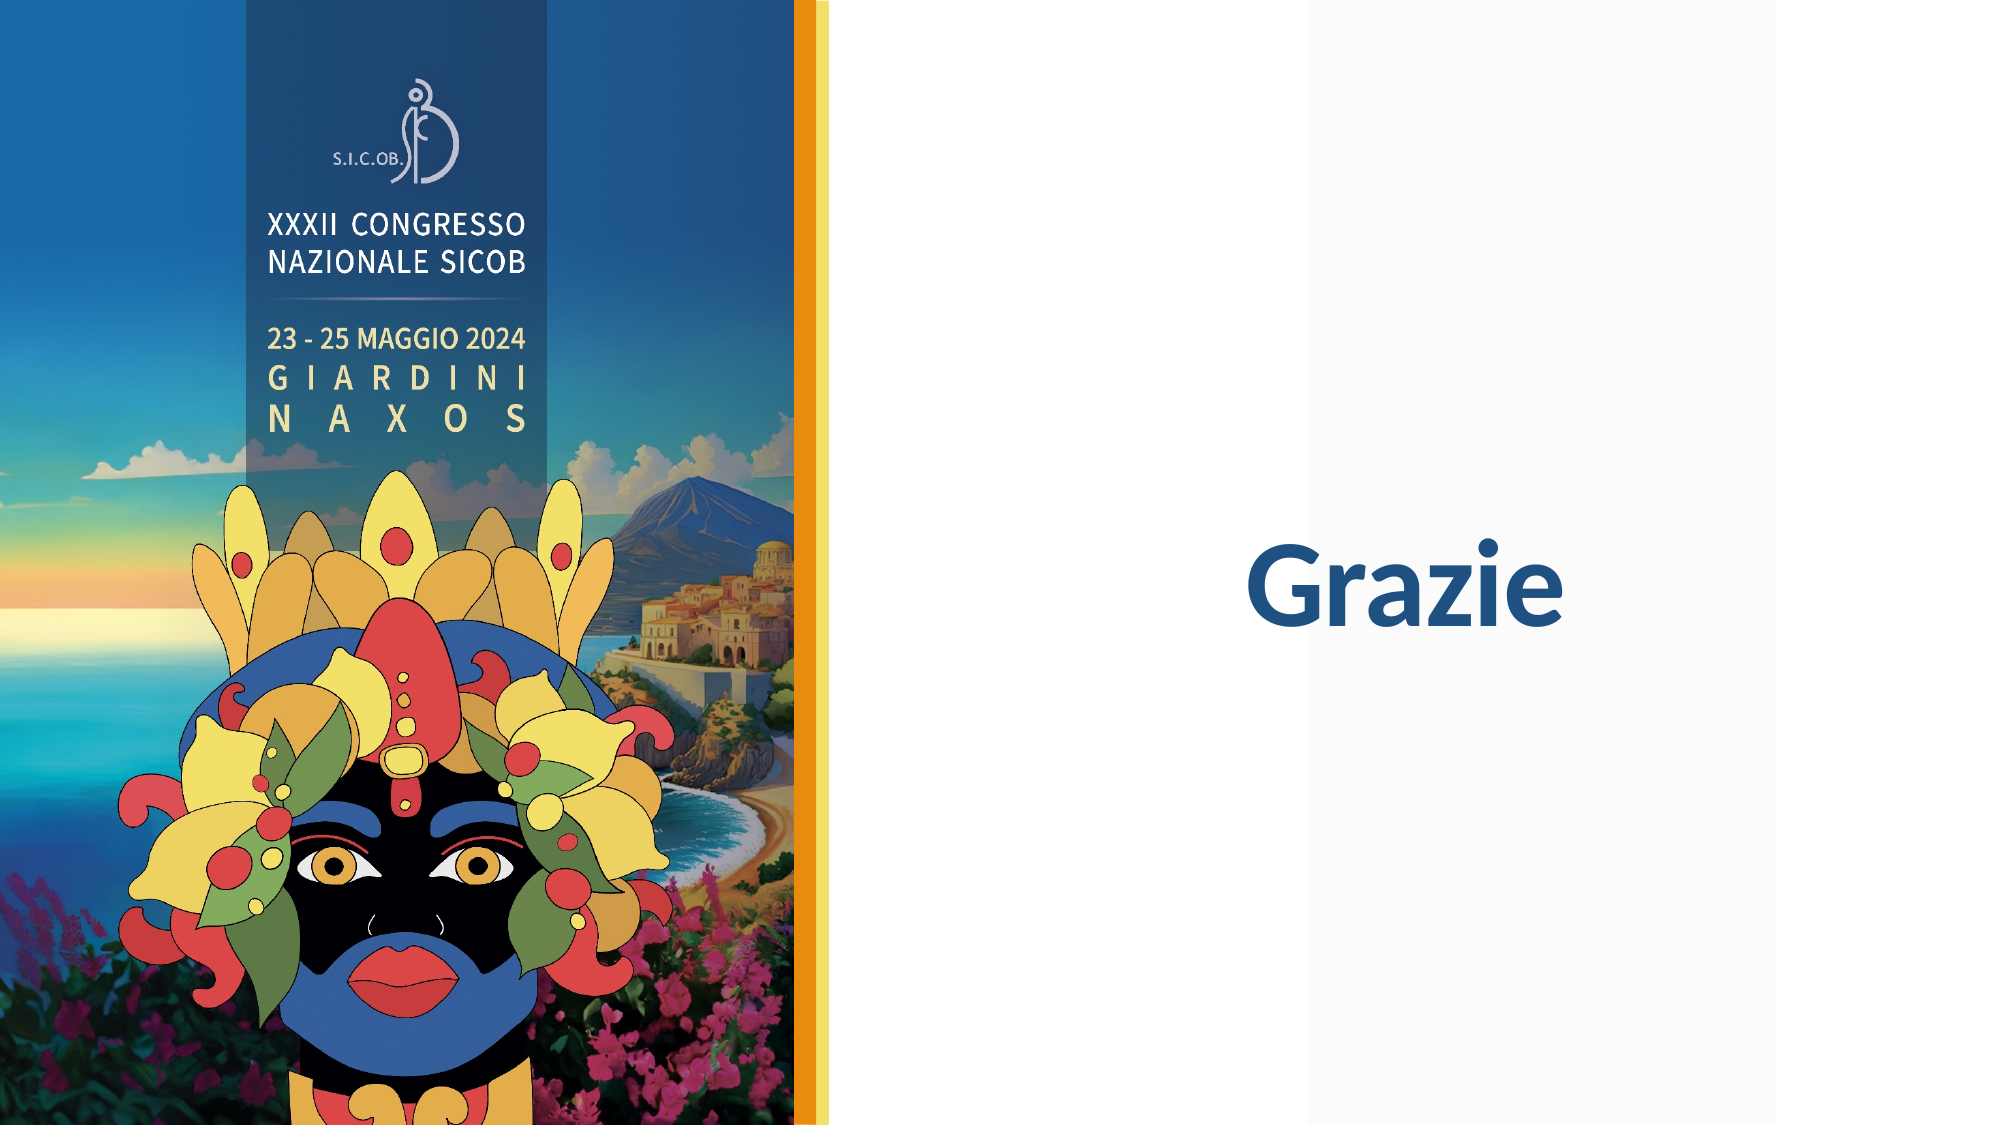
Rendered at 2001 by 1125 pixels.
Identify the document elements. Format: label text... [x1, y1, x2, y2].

picture [0, 0, 794, 1125]
title Grazie [1230, 463, 1591, 662]
